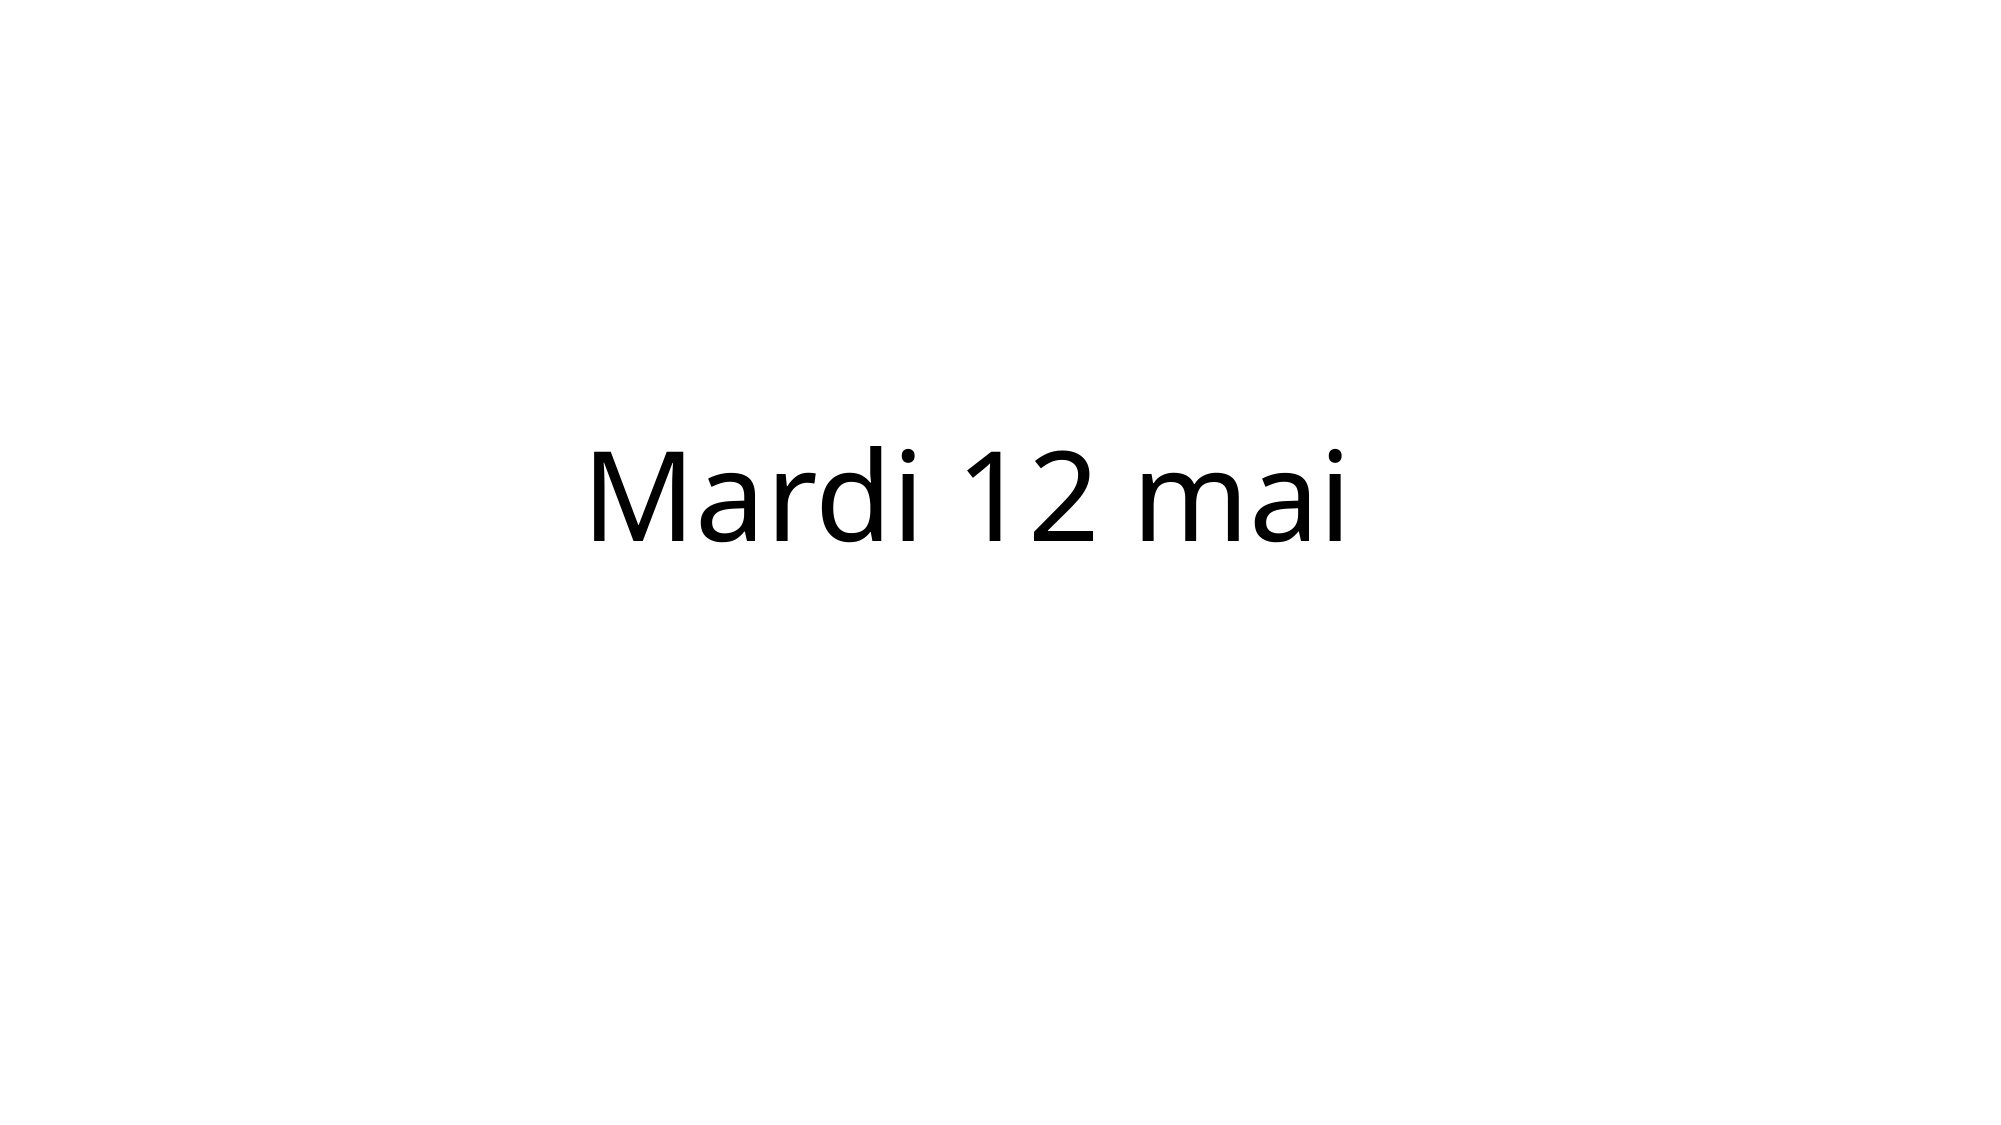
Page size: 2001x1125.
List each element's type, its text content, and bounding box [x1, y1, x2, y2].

title Mardi 12 mai [249, 184, 1750, 576]
